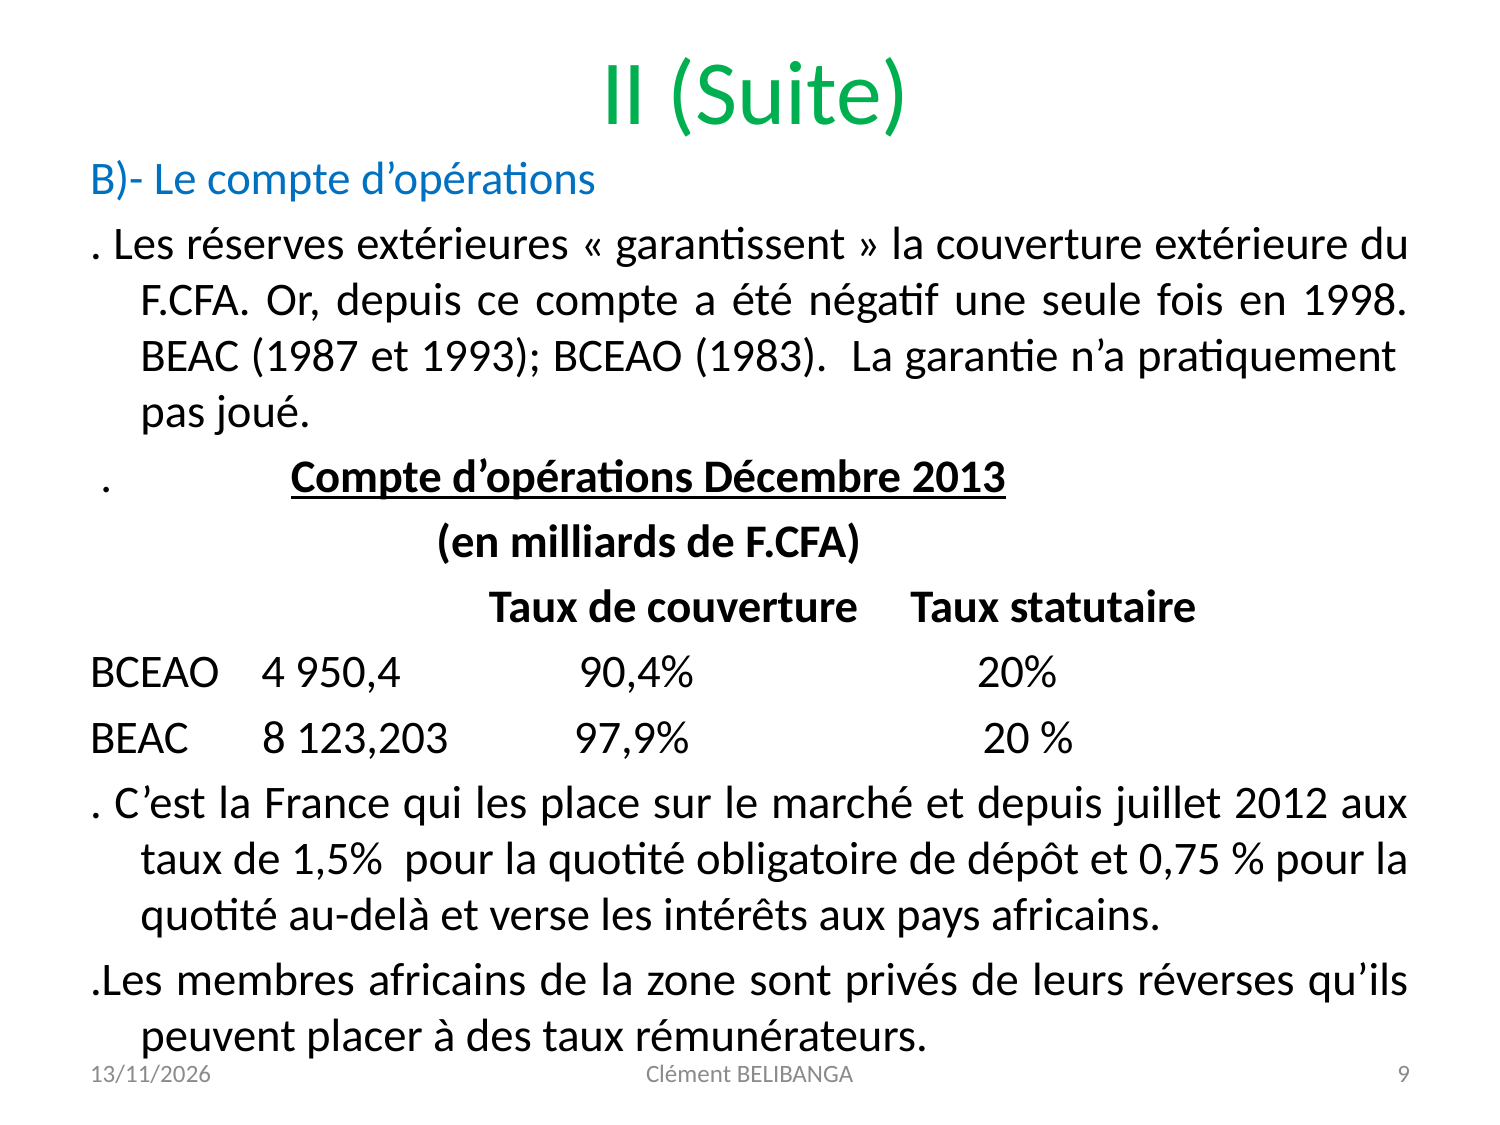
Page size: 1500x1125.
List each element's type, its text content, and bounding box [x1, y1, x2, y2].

title II (Suite) [70, 23, 1421, 153]
footer Clément BELIBANGA [512, 1042, 988, 1103]
slide_number 9 [1074, 1042, 1425, 1103]
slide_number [75, 1042, 425, 1103]
list B)- Le compte d’opérations . Les réserves extérieures « garantissent » la couverture extérieure du F.CFA. Or, depuis ce compte a été négatif une seule fois en 1998. BEAC (1987 et 1993); BCEAO (1983). La garantie n’a pratiquement pas joué. . Compte d’opérations Décembre 2013 (en milliards de F.CFA) Taux de couverture Taux statutaire BCEAO 4 950,4 90,4% 20% BEAC 8 123,203 97,9% 20 % . C’est la France qui les place sur le marché et depuis juillet 2012 aux taux de 1,5% pour la quotité obligatoire de dépôt et 0,75 % pour la quotité au-delà et verse les intérêts aux pays africains. .Les membres africains de la zone sont privés de leurs réverses qu’ils peuvent placer à des taux rémunérateurs. [75, 140, 1425, 1090]
